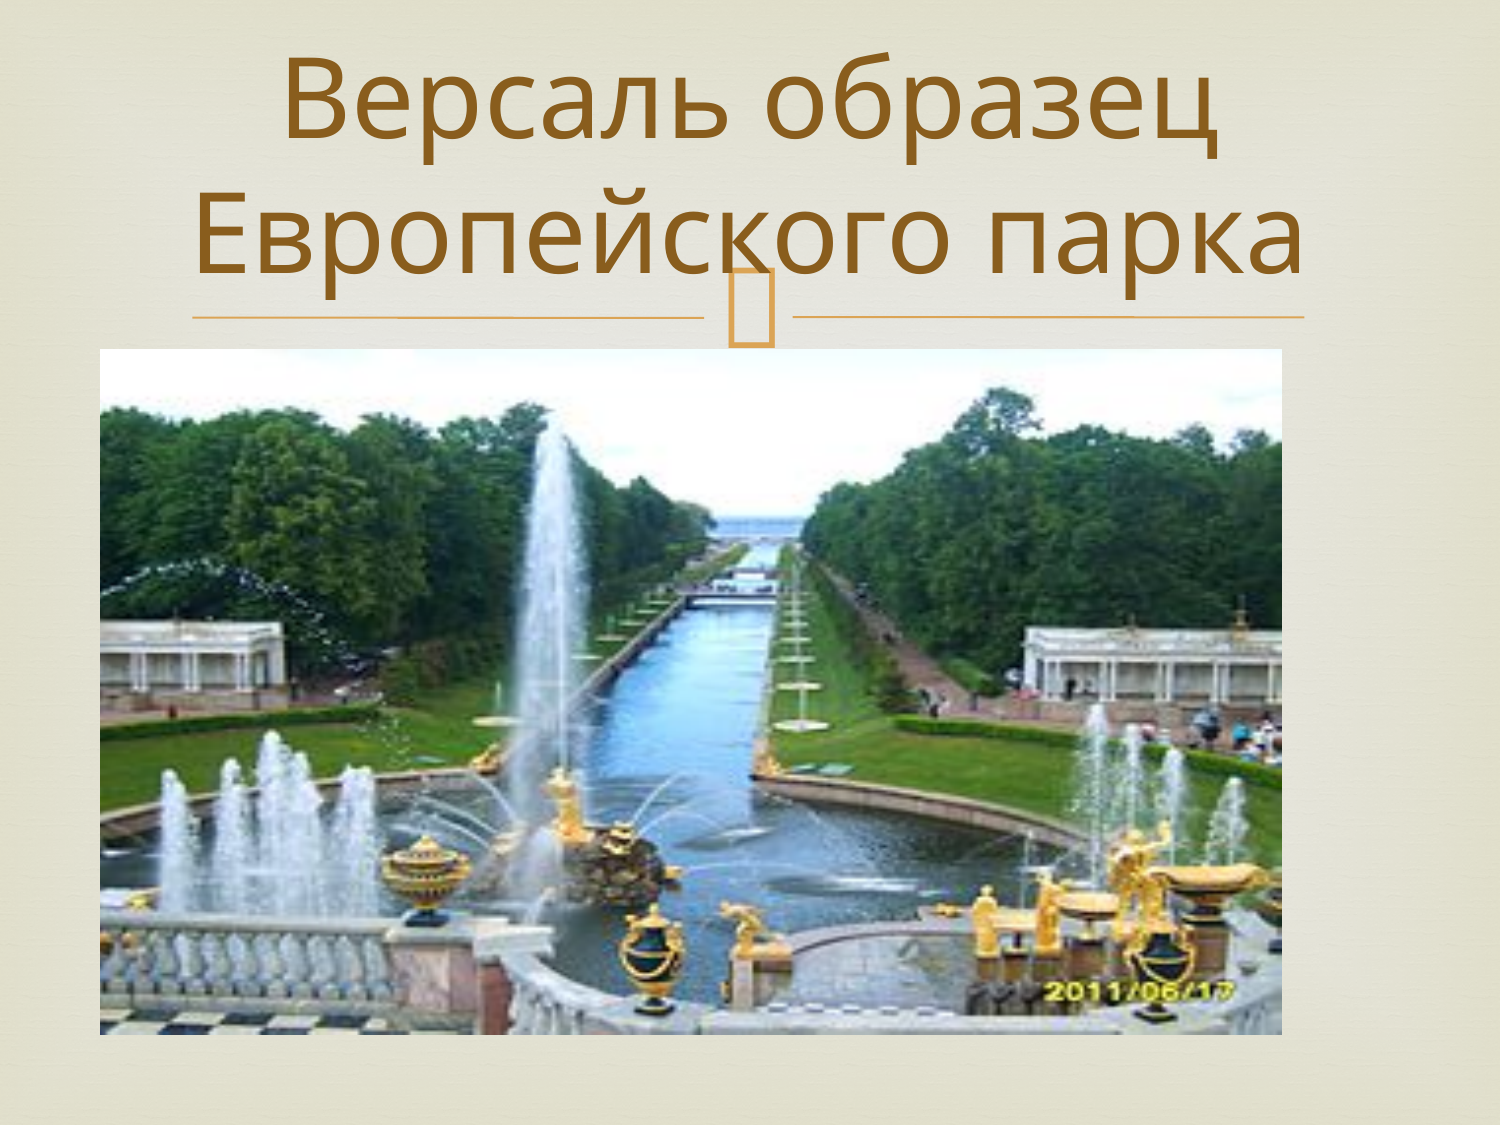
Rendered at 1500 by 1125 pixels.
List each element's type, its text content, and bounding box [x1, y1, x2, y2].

title Версаль образец Европейского парка [112, 30, 1386, 291]
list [99, 349, 1282, 1036]
